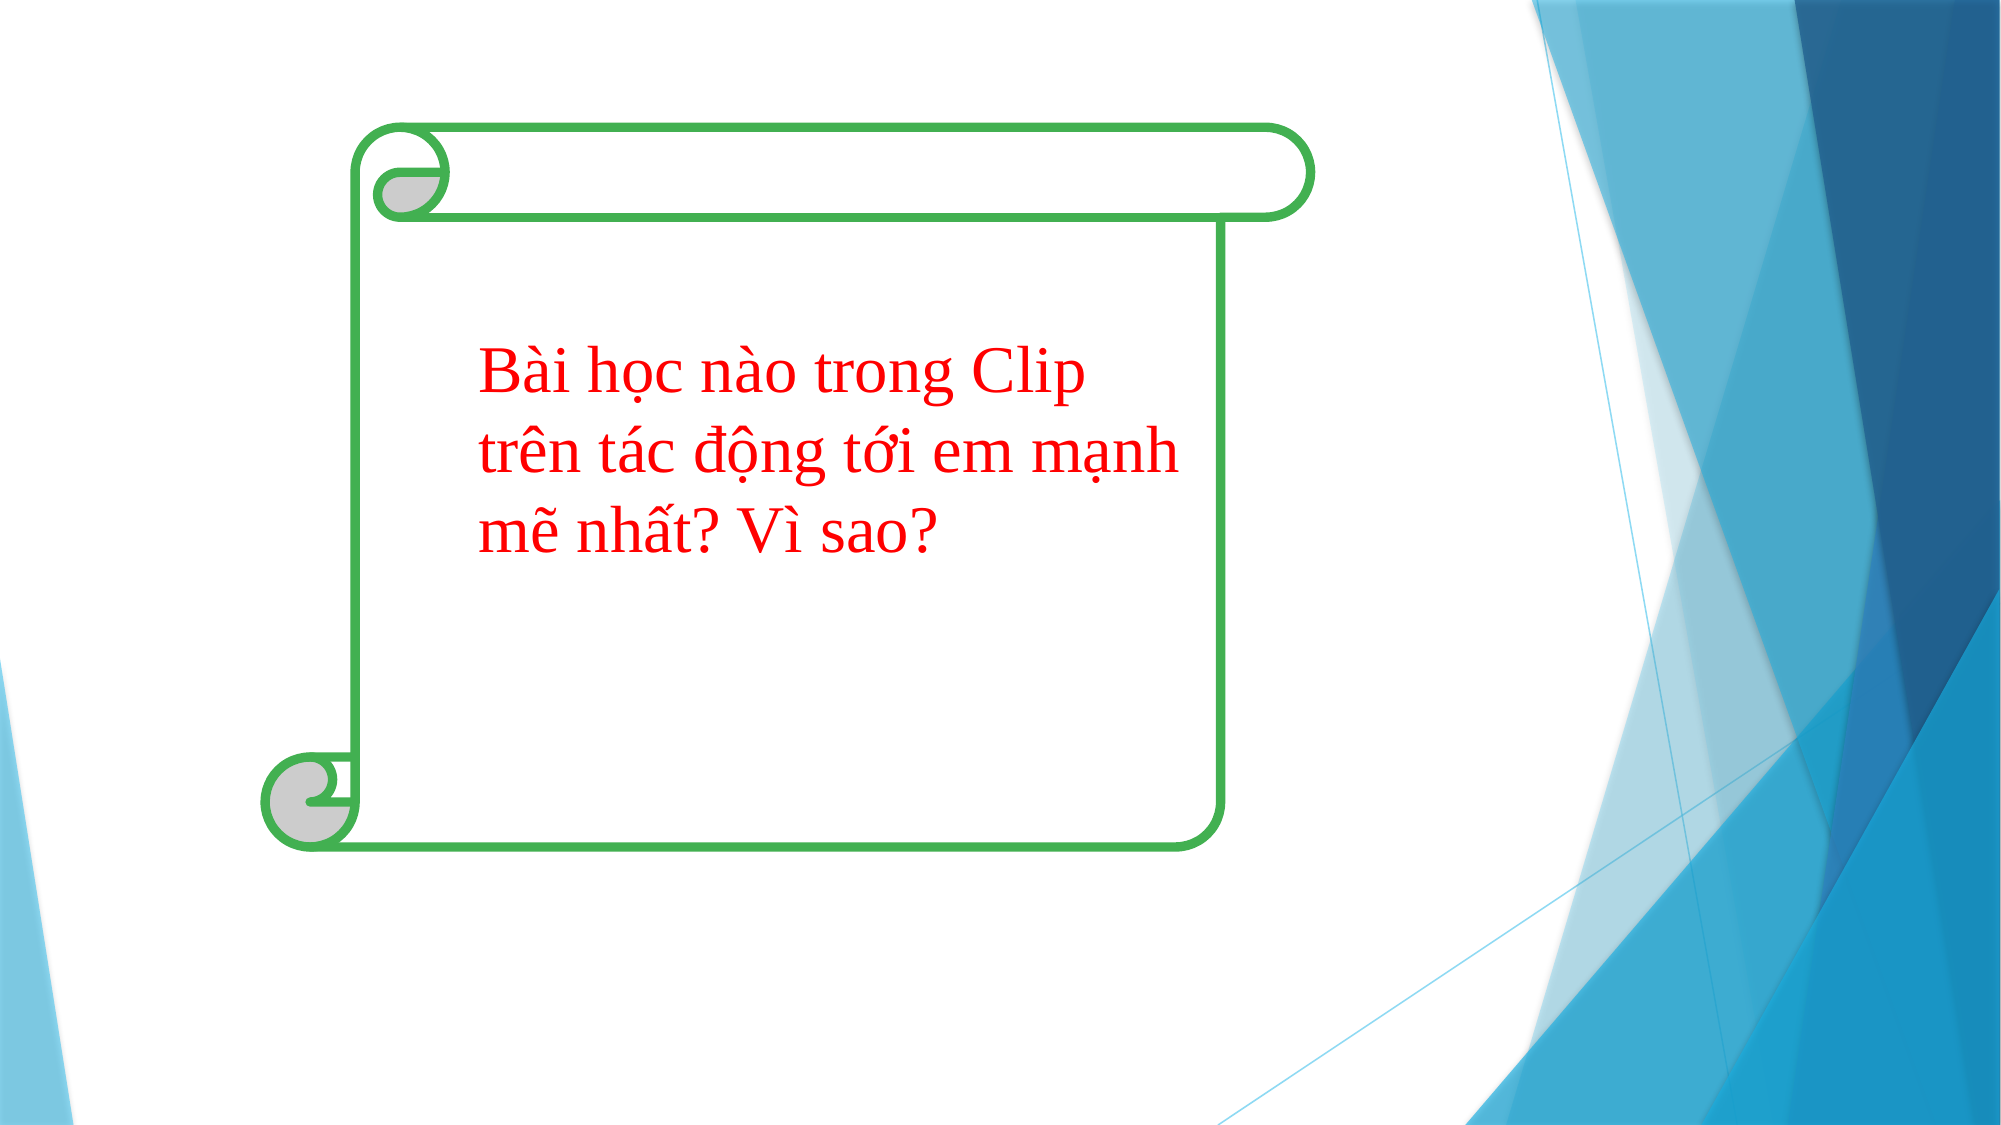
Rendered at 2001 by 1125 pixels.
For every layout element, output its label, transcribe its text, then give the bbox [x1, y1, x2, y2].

text_box Bài học nào trong Clip trên tác động tới em mạnh mẽ nhất? Vì sao? [463, 318, 1220, 618]
text_box [263, 125, 1313, 849]
